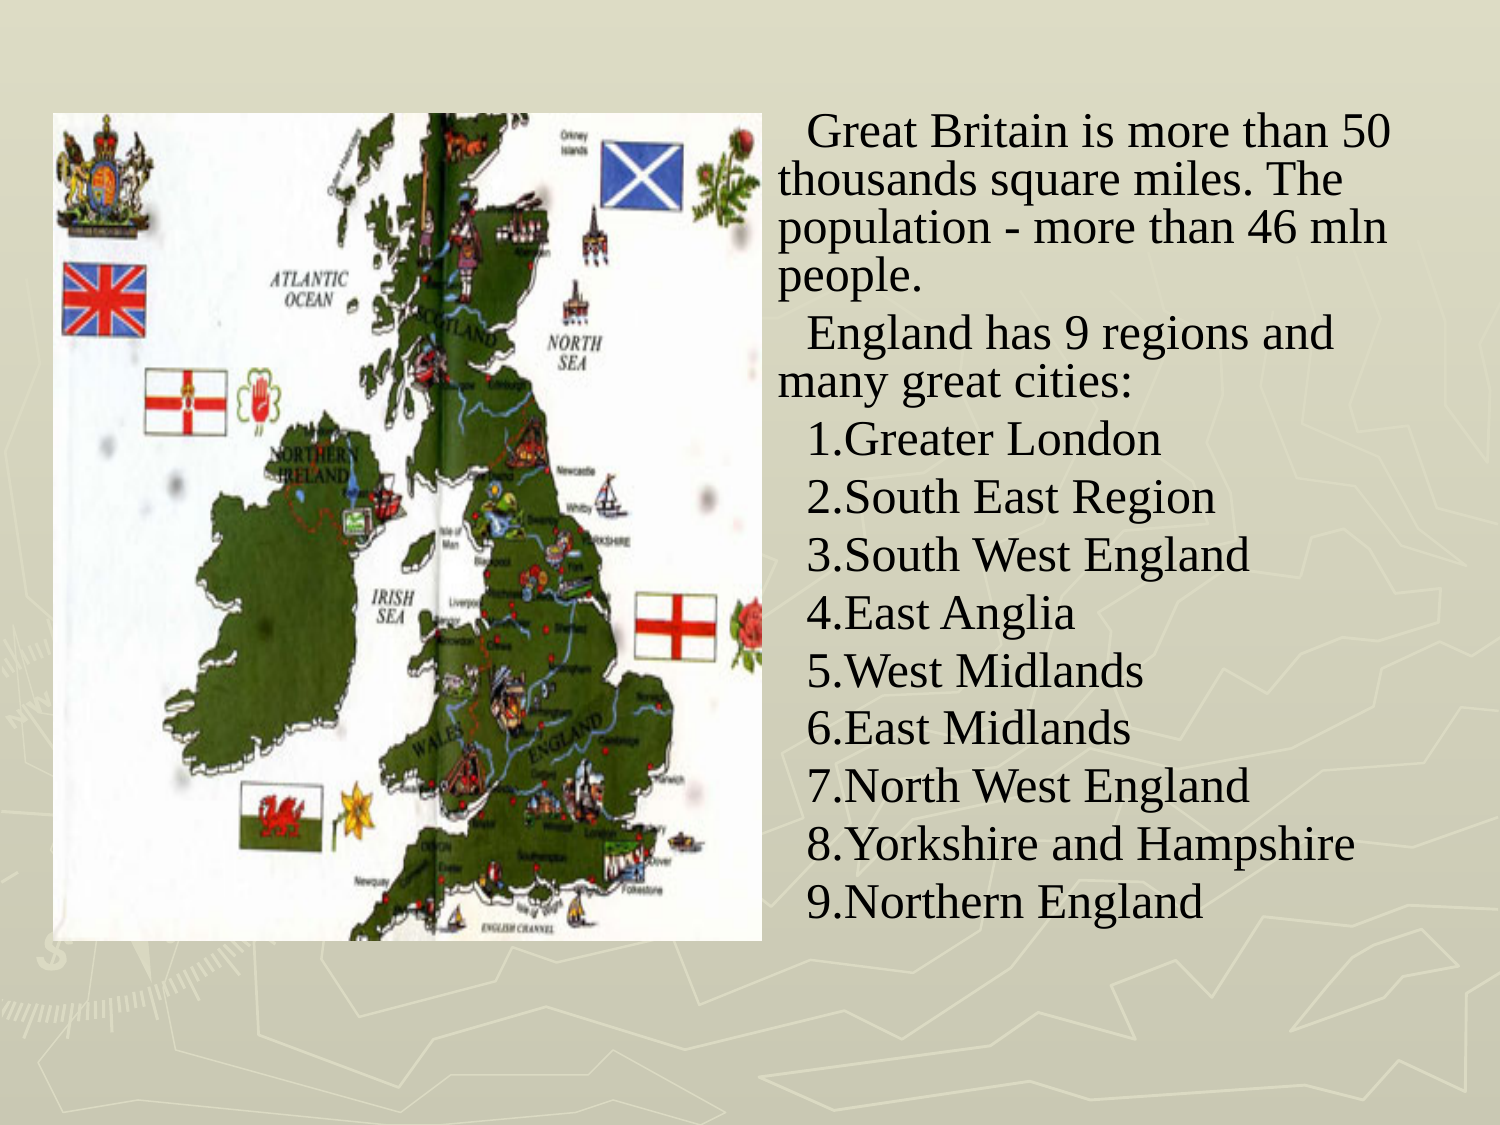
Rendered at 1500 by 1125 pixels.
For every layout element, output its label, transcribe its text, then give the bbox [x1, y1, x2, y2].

picture [52, 113, 762, 941]
list Great Britain is more than 50 thousands square miles. The population - more than 46 mln people. England has 9 regions and many great cities: 1.Greater London 2.South East Region 3.South West England 4.East Anglia 5.West Midlands 6.East Midlands 7.North West England 8.Yorkshire and Hampshire 9.Northern England [762, 101, 1425, 1000]
